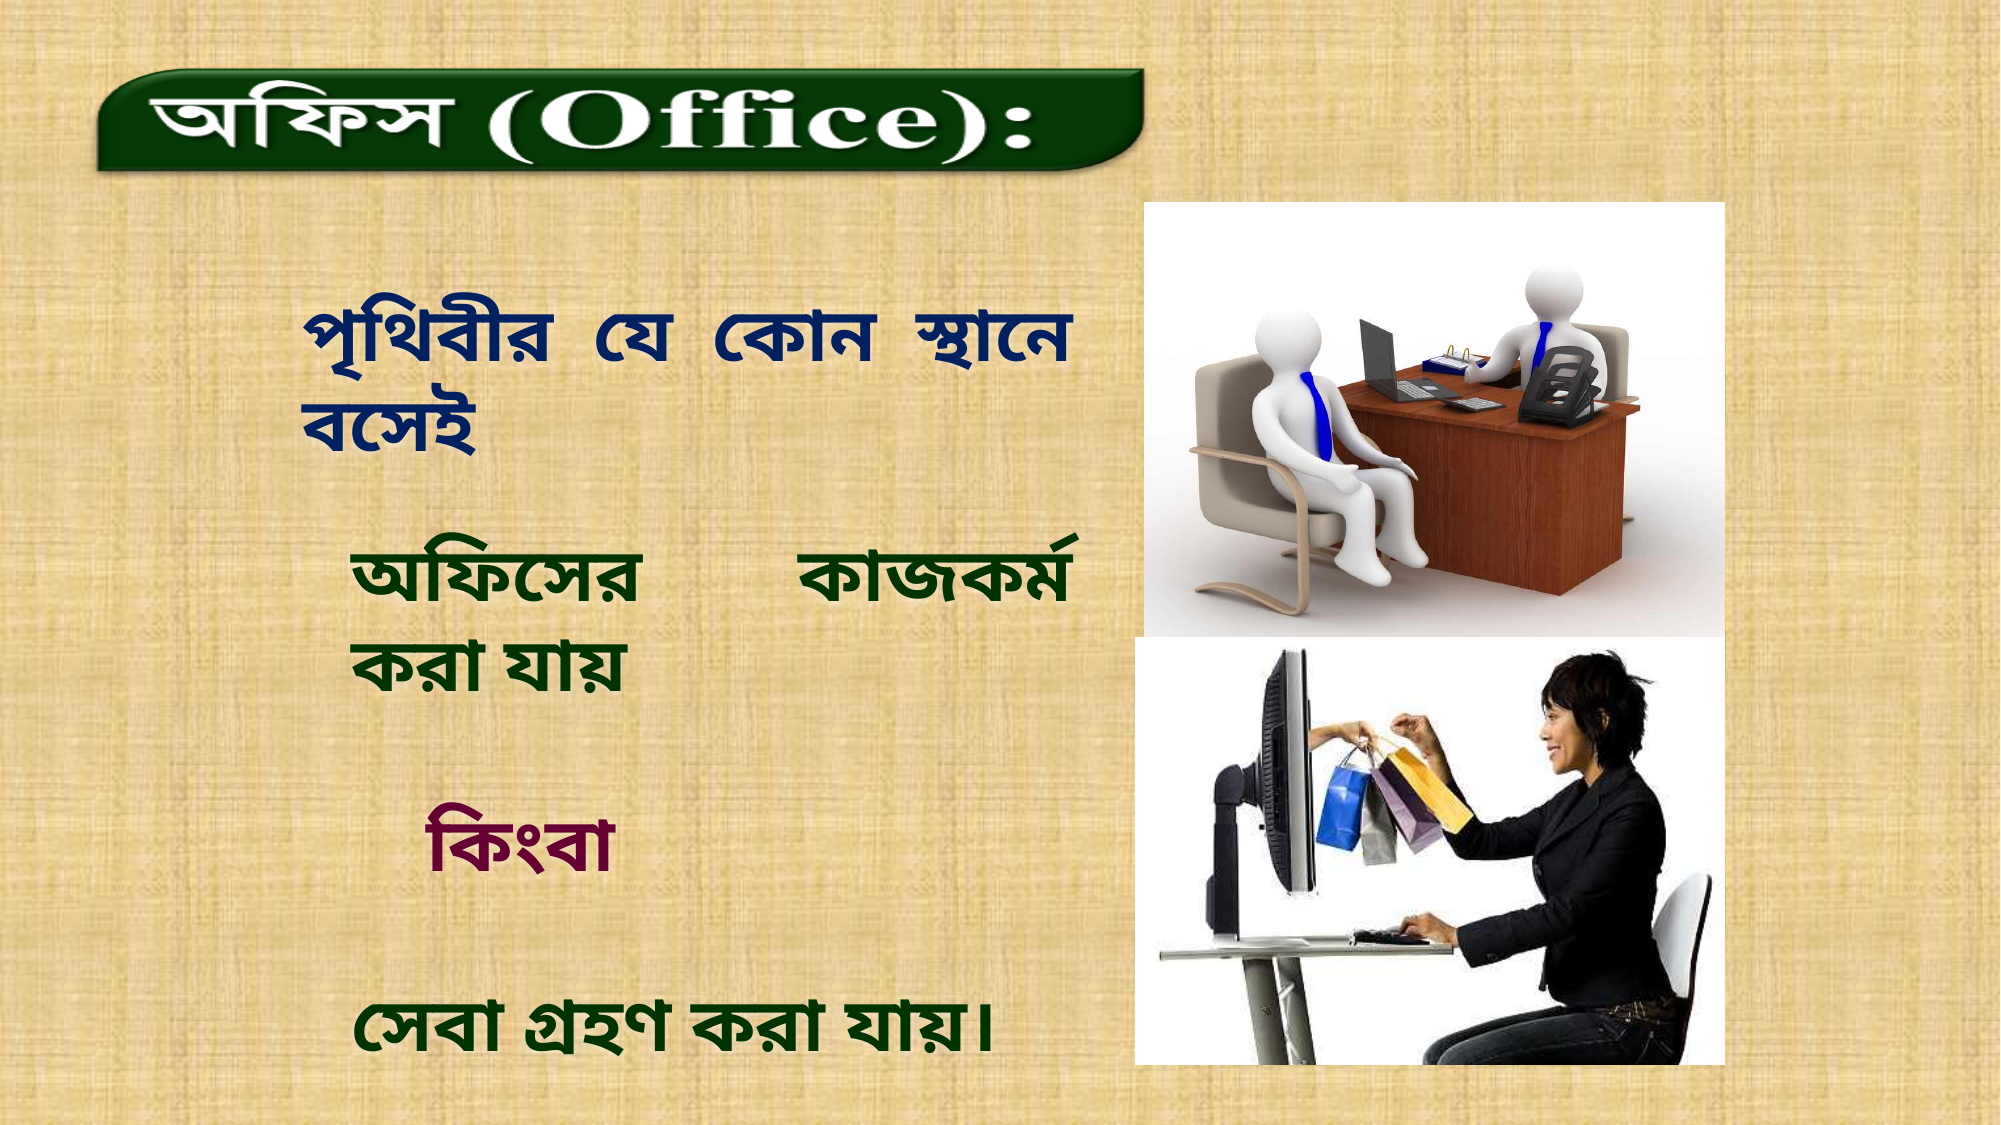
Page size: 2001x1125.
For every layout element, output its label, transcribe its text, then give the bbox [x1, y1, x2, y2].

text_box পৃথিবীর যে কোন স্থানে বসেই অফিসের কাজকর্ম করা যায় কিংবা সেবা গ্রহণ করা যায়। [287, 278, 1088, 1074]
picture [0, 0, 2001, 1125]
